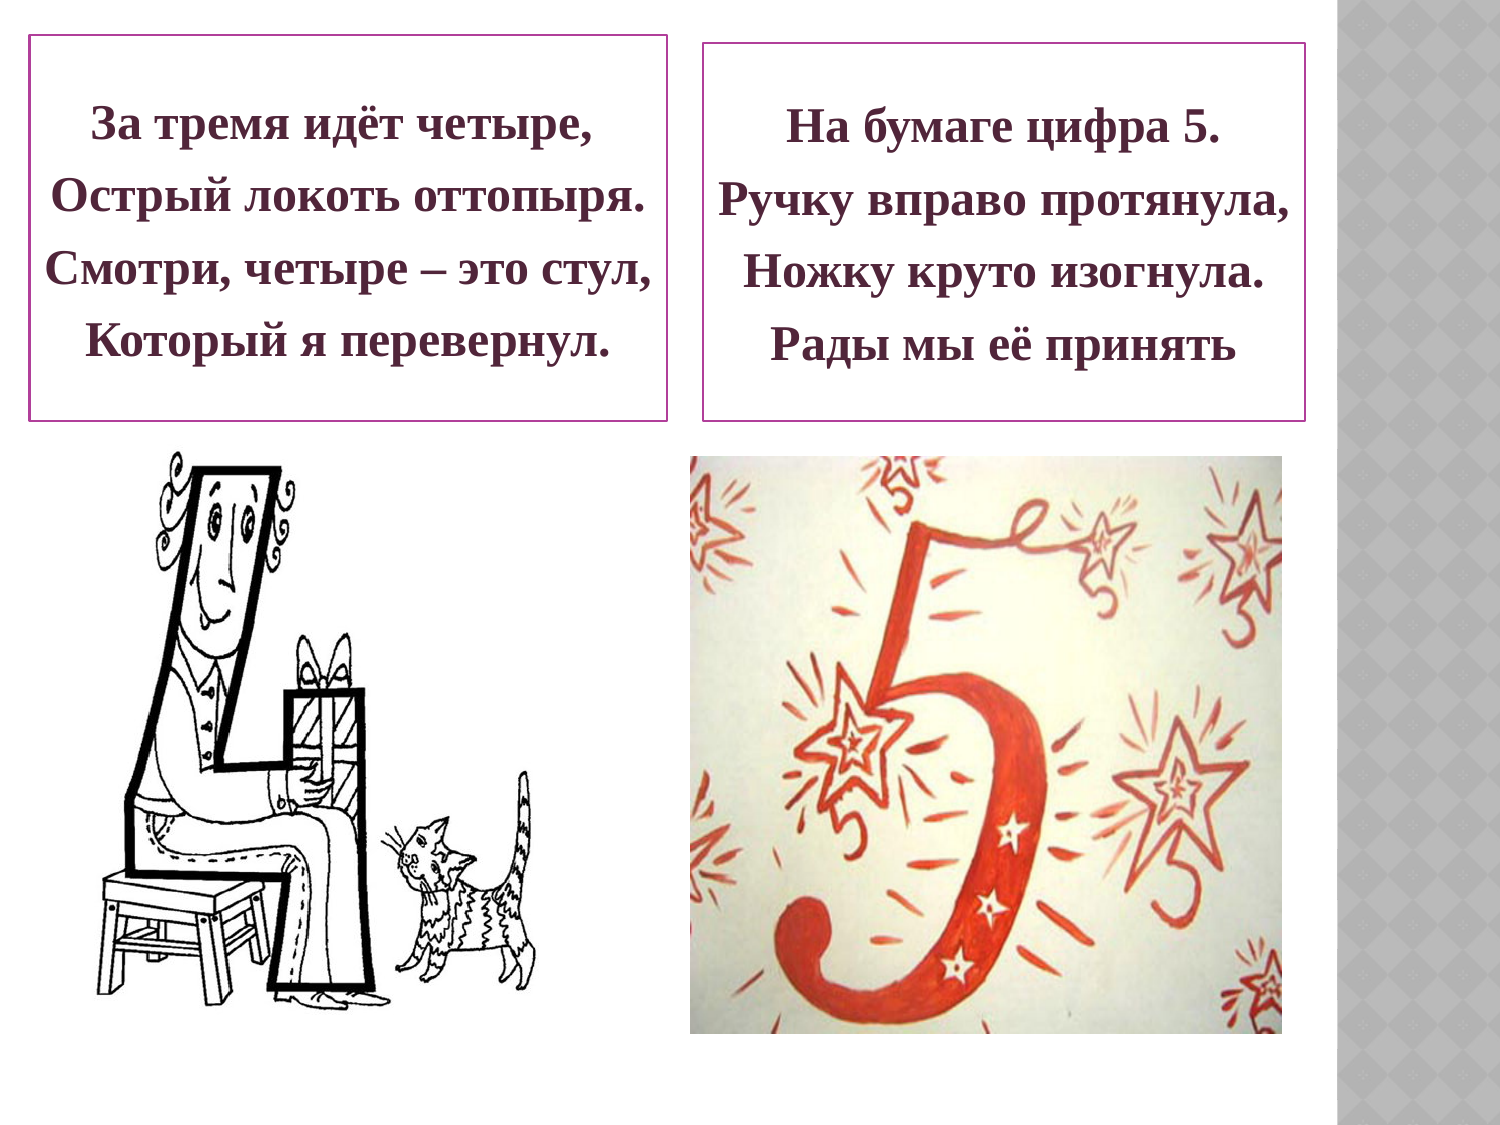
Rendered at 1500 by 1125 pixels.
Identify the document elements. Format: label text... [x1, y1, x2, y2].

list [69, 443, 548, 1023]
list За тремя идёт четыре, Острый локоть оттопыря. Смотри, четыре – это стул, Который я перевернул. [28, 34, 668, 422]
list На бумаге цифра 5. Ручку вправо протянула, Ножку круто изогнула. Рады мы её принять [702, 42, 1306, 422]
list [690, 455, 1282, 1034]
